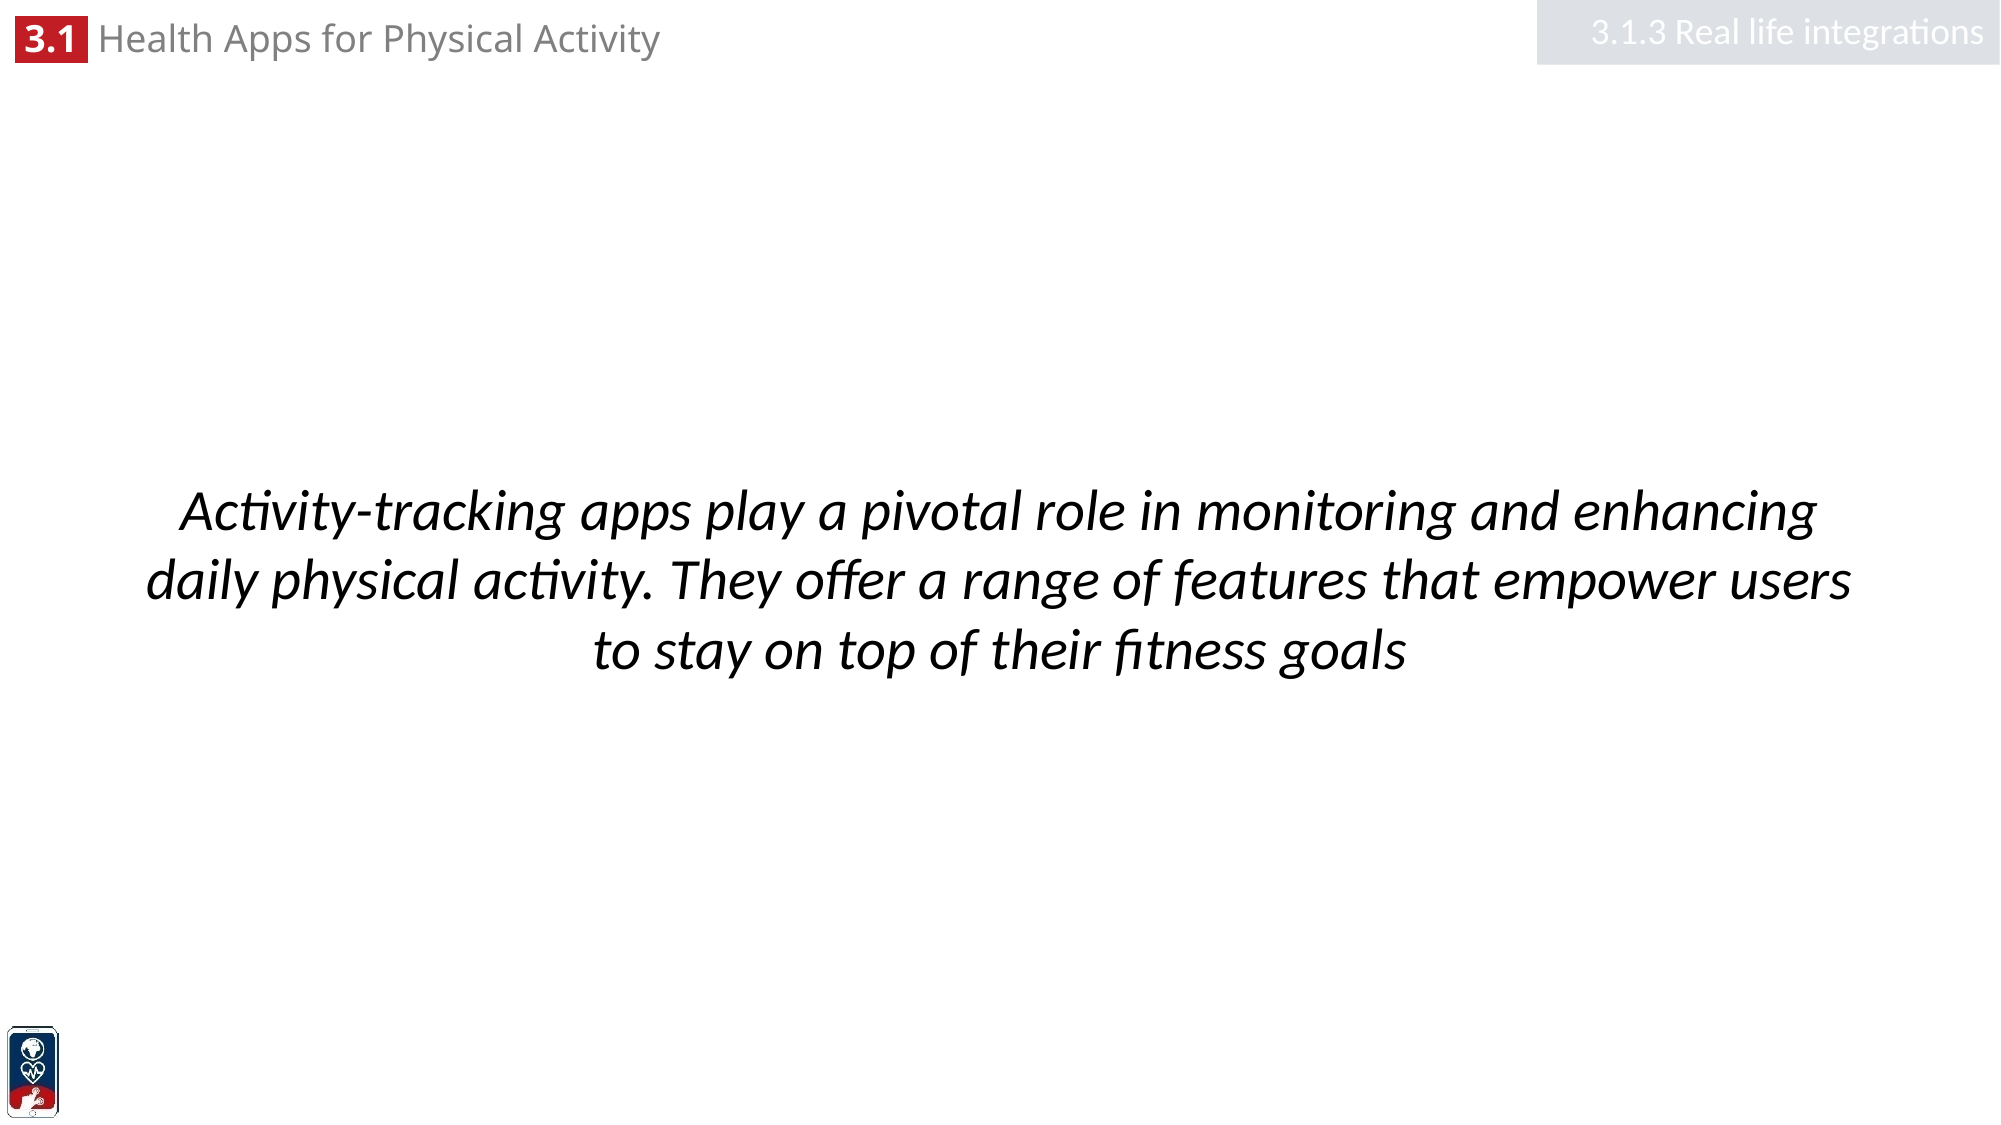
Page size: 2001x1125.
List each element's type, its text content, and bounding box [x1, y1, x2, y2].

list Activity-tracking apps play a pivotal role in monitoring and enhancing daily physical activity. They offer a range of features that empower users to stay on top of their fitness goals [114, 464, 1886, 732]
text_box 3.1.3 Real life integrations [1537, 0, 2000, 65]
picture [7, 1026, 59, 1118]
